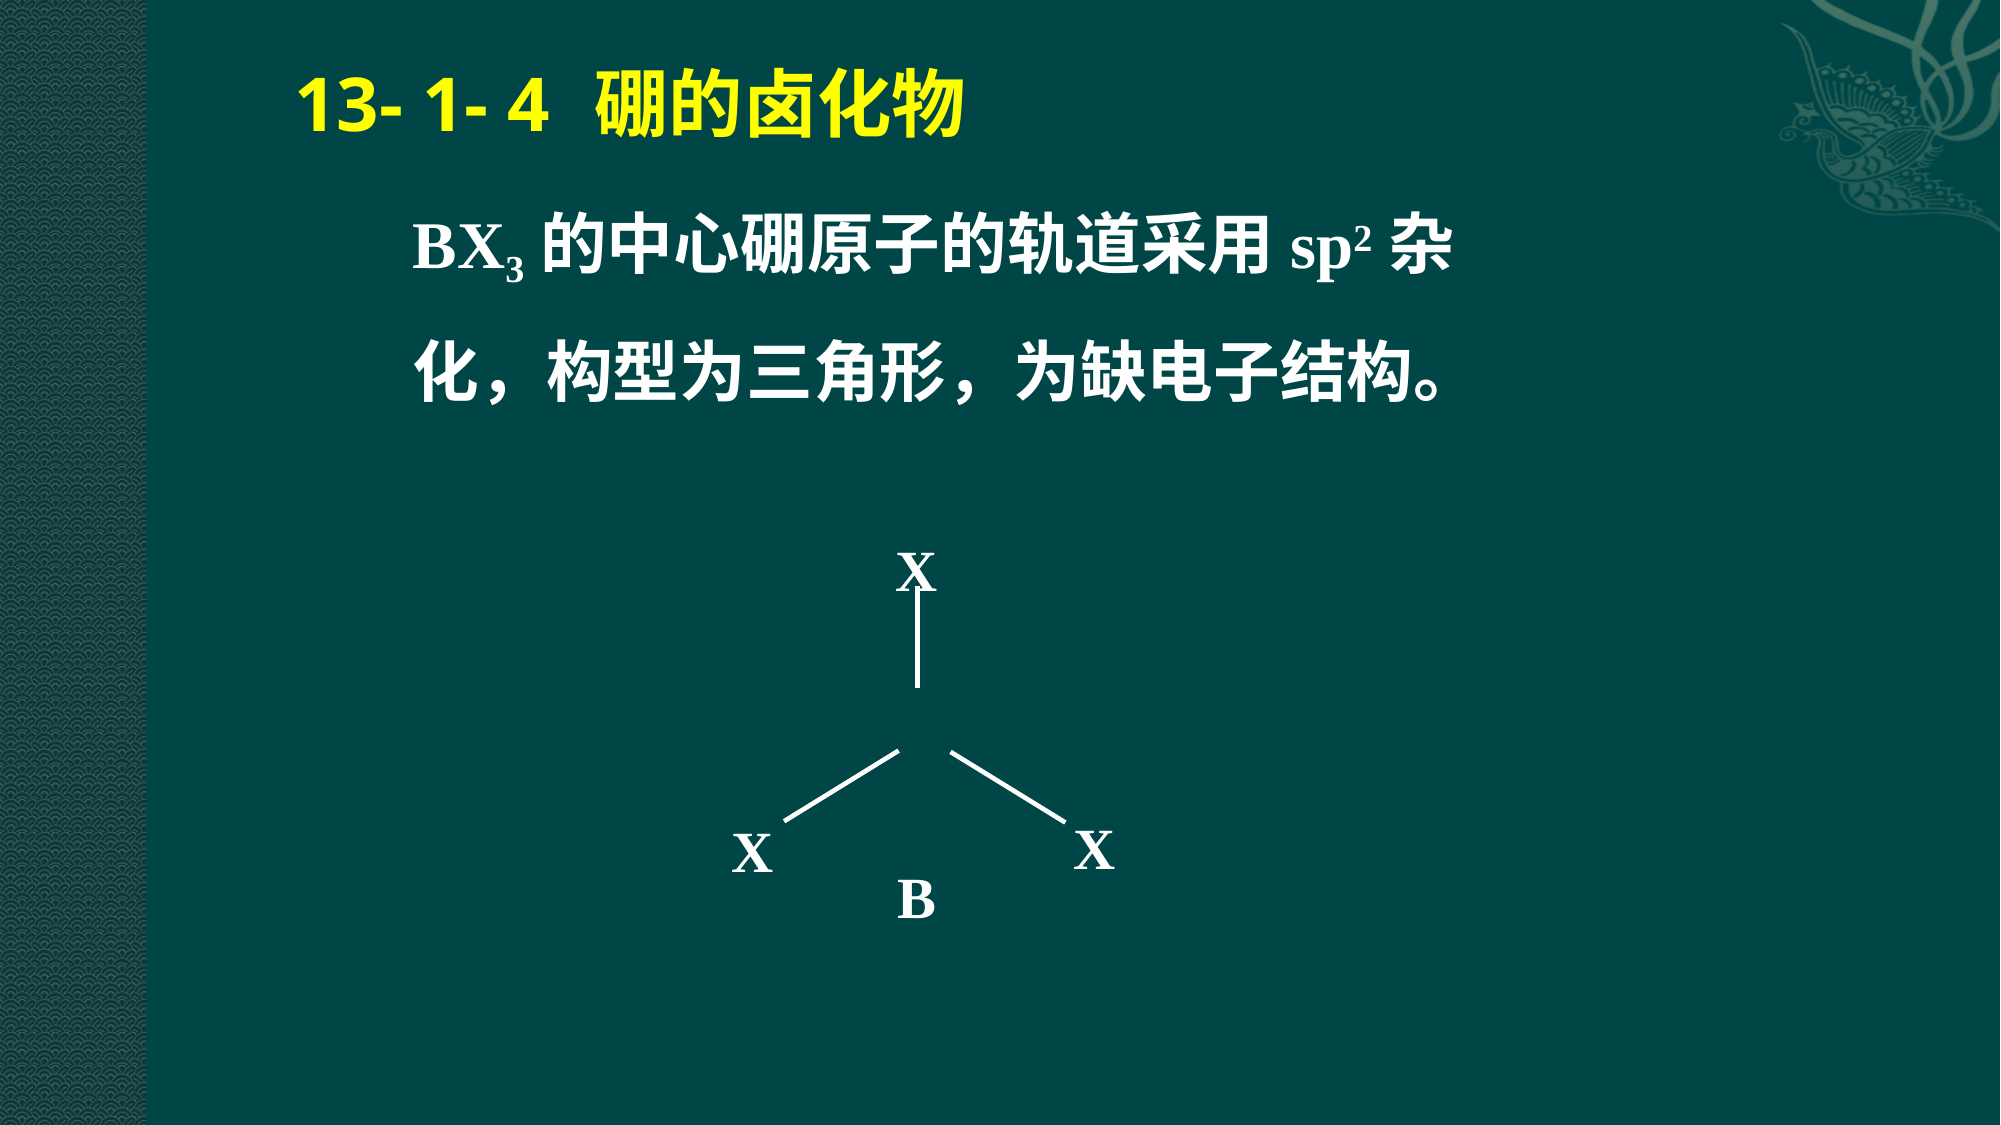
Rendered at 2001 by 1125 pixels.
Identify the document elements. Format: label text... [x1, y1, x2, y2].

title 13- 1- 4 硼的卤化物 [292, 7, 1225, 196]
picture [0, 0, 147, 1125]
text_box X [1071, 811, 1118, 882]
text_box X [729, 814, 776, 885]
text_box BX3的中心硼原子的轨道采用sp2杂化，构型为三角形，为缺电子结构。 X B [410, 157, 1485, 931]
